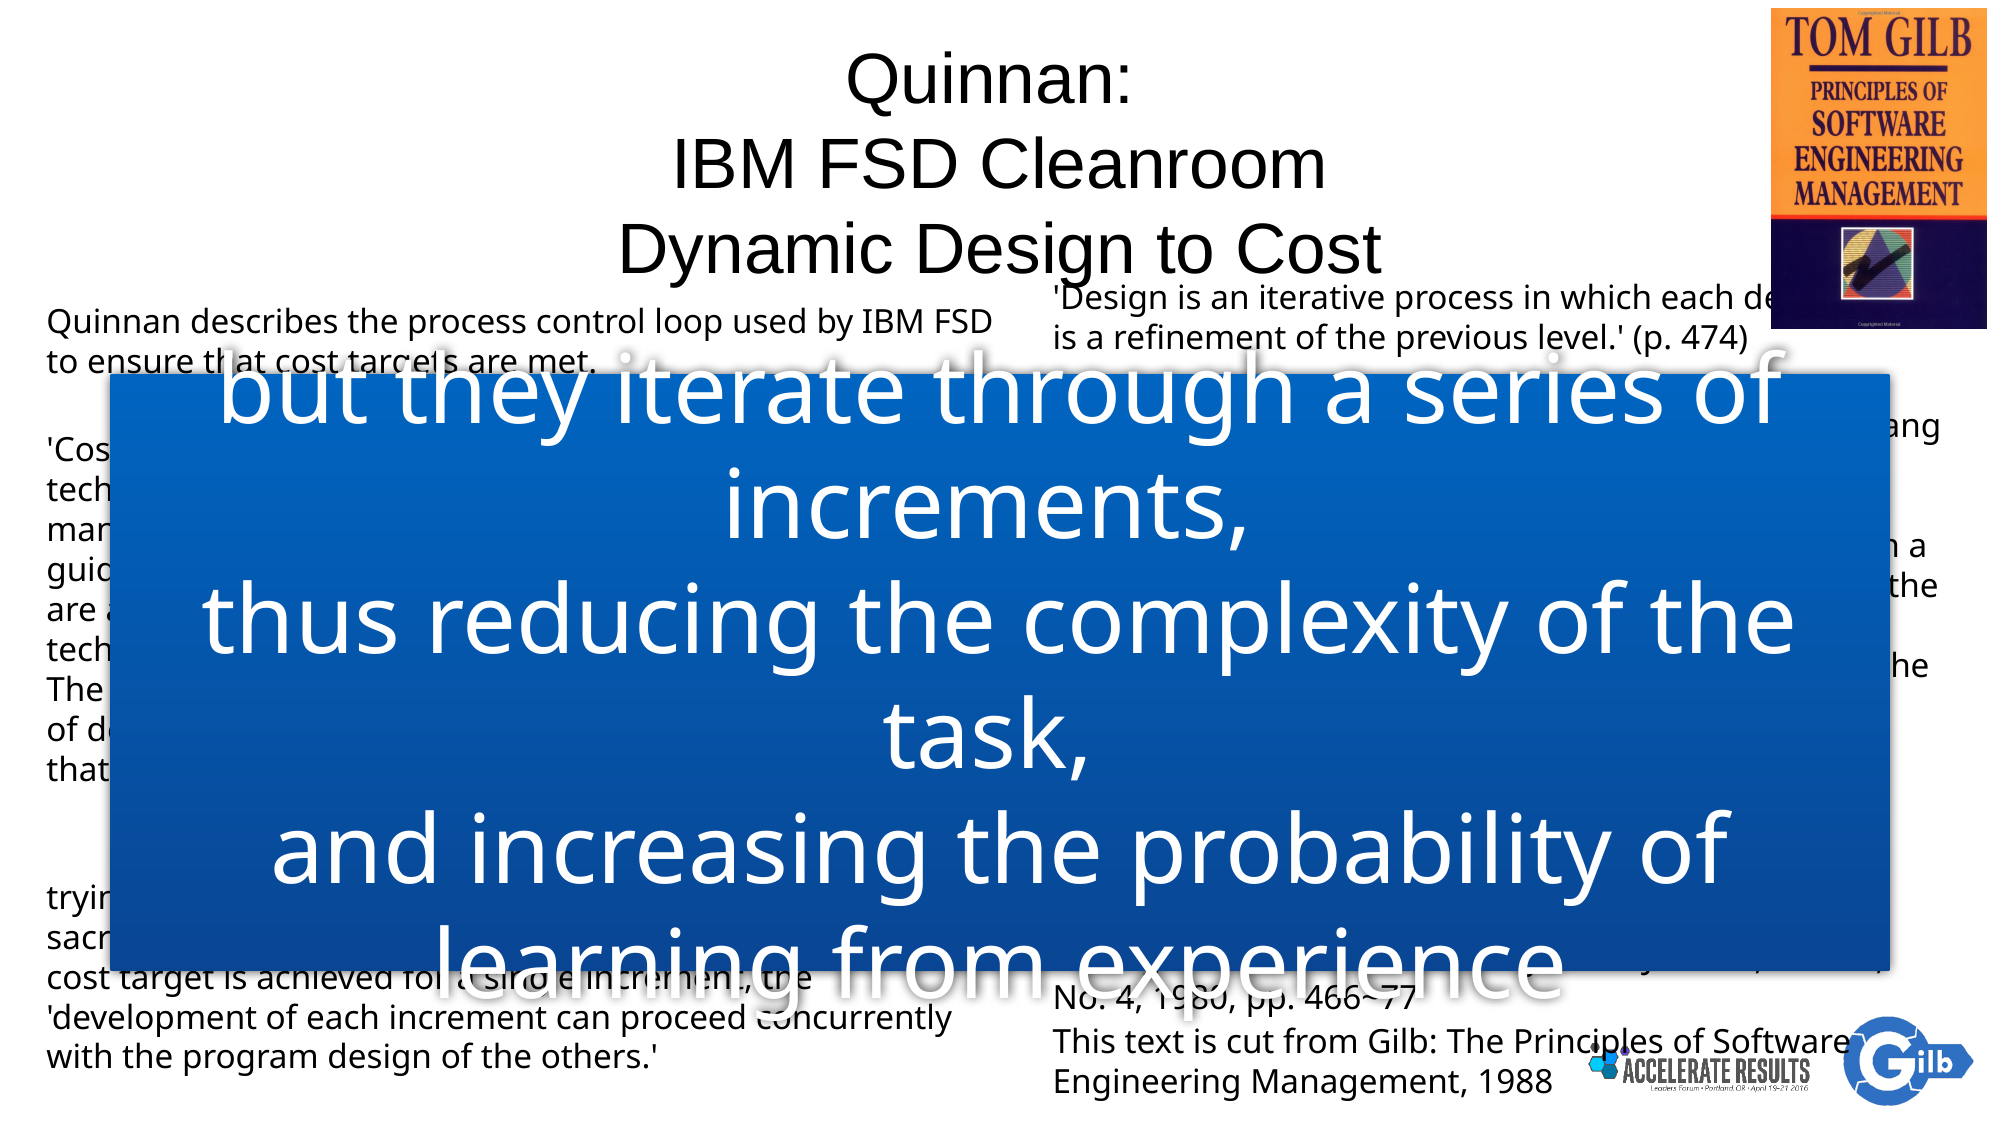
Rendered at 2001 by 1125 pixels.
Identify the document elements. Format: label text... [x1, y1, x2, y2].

picture [1584, 1062, 1816, 1106]
list Quinnan describes the process control loop used by IBM FSD to ensure that cost targets are met. 'Cost management. . . yields valid cost plans linked to technical performance. Our practice carries cost management farther by introducing design-to-cost guidance. Design, development, and managerial practices are applied in an integrated way to ensure that software technical management is consistent with cost management. The method [illustrated in this book by Figure 7.10] consists of developing a design, estimating its cost, and ensuring that the design is cost-effective.' (p. 473) He goes on to describe a design iteration process trying to meet cost targets by either redesign or by sacrificing 'planned capability.' When a satisfactory design at cost target is achieved for a single increment, the 'development of each increment can proceed concurrently with the program design of the others.' [41, 314, 1001, 1062]
picture [1843, 1016, 1974, 1106]
title Quinnan: IBM FSD Cleanroom Dynamic Design to Cost [138, 25, 1759, 295]
picture [1770, 8, 1987, 329]
text_box but they iterate through a series of increments, thus reducing the complexity of the task, and increasing the probability of learning from experience [110, 374, 1890, 971]
text_box 'Design is an iterative process in which each design level is a refinement of the previous level.' (p. 474) It is clear from this that they avoid the big bang cost estimation approach. Not only do they iterate in seeking the appropriate balance between cost and design for a single increment, but they iterate through a series of increments, thus reducing the complexity of the task, and increasing the probability of learning from experience, won as each increment develops, and as the true cost of the increment becomes a fact. 'When the development and test of an increment are complete, an estimate to complete the remaining increments is computed.' (p. 474) Source: Robert E. Quinnan, 'Software Engineering Management Practices', IBM Systems Journal, Vol. 19, No. 4, 1980, pp. 466~77 This text is cut from Gilb: The Principles of Software Engineering Management, 1988 [1048, 314, 1950, 1062]
